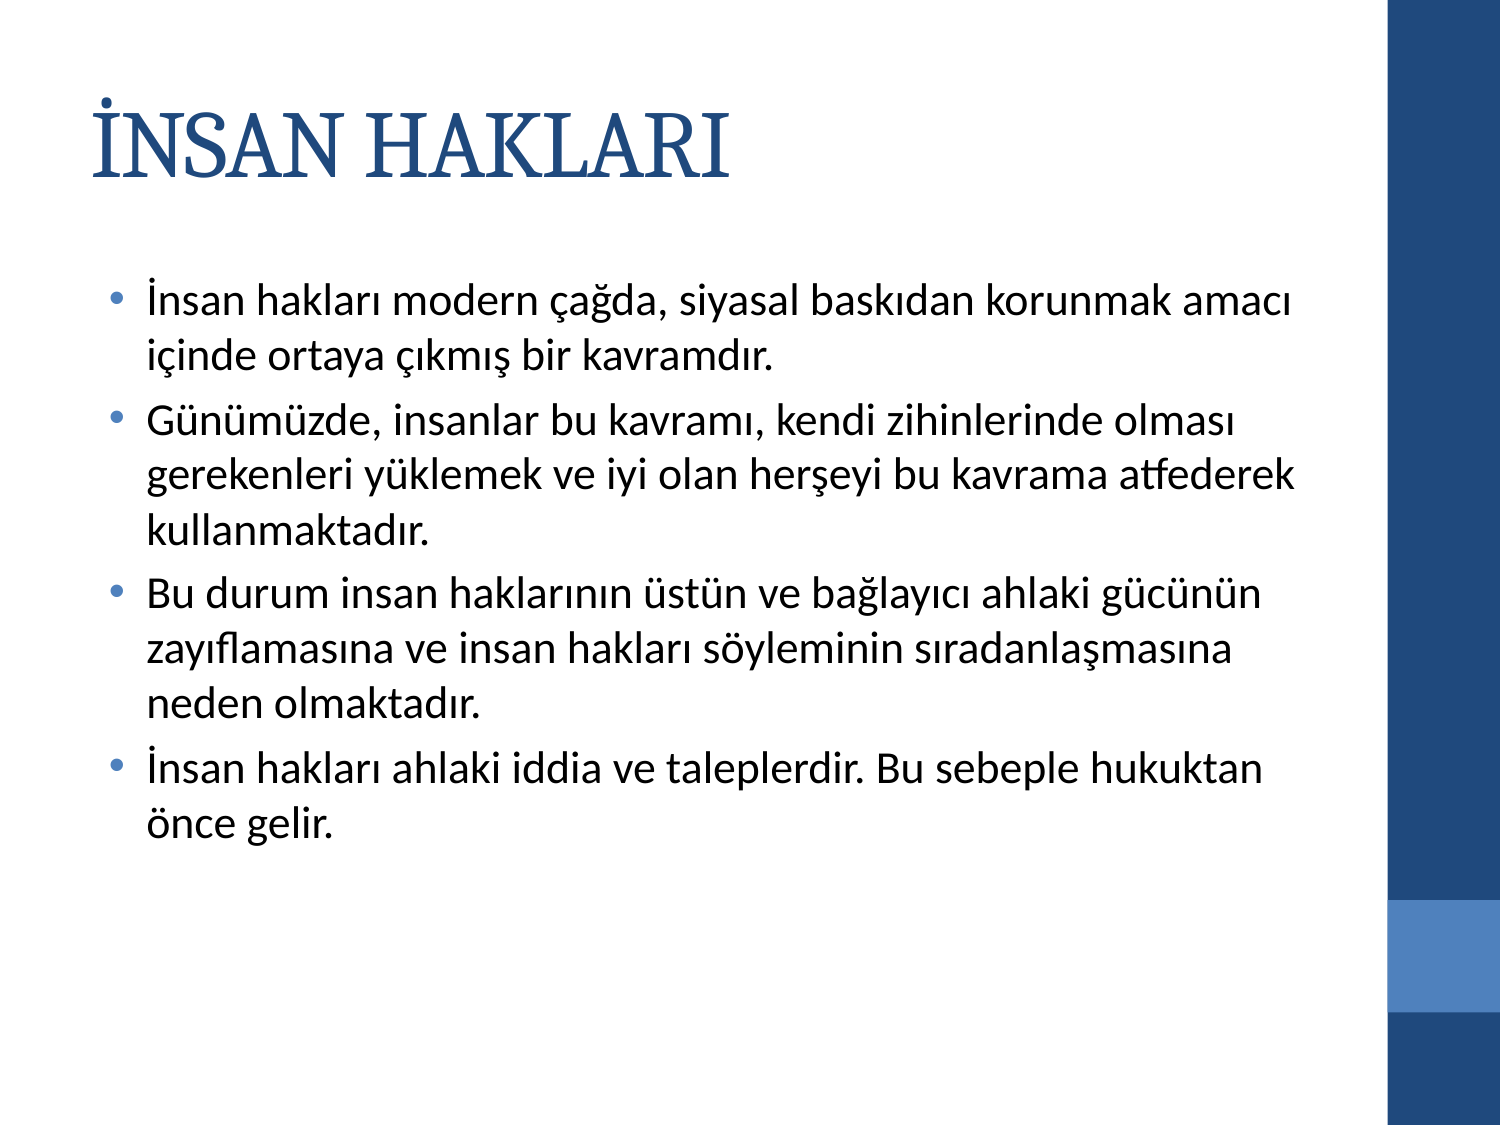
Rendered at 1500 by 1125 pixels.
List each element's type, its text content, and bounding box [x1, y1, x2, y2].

title İNSAN HAKLARI [75, 45, 1325, 233]
list İnsan hakları modern çağda, siyasal baskıdan korunmak amacı içinde ortaya çıkmış bir kavramdır. Günümüzde, insanlar bu kavramı, kendi zihinlerinde olması gerekenleri yüklemek ve iyi olan herşeyi bu kavrama atfederek kullanmaktadır. Bu durum insan haklarının üstün ve bağlayıcı ahlaki gücünün zayıflamasına ve insan hakları söyleminin sıradanlaşmasına neden olmaktadır. İnsan hakları ahlaki iddia ve taleplerdir. Bu sebeple hukuktan önce gelir. [75, 262, 1325, 1050]
